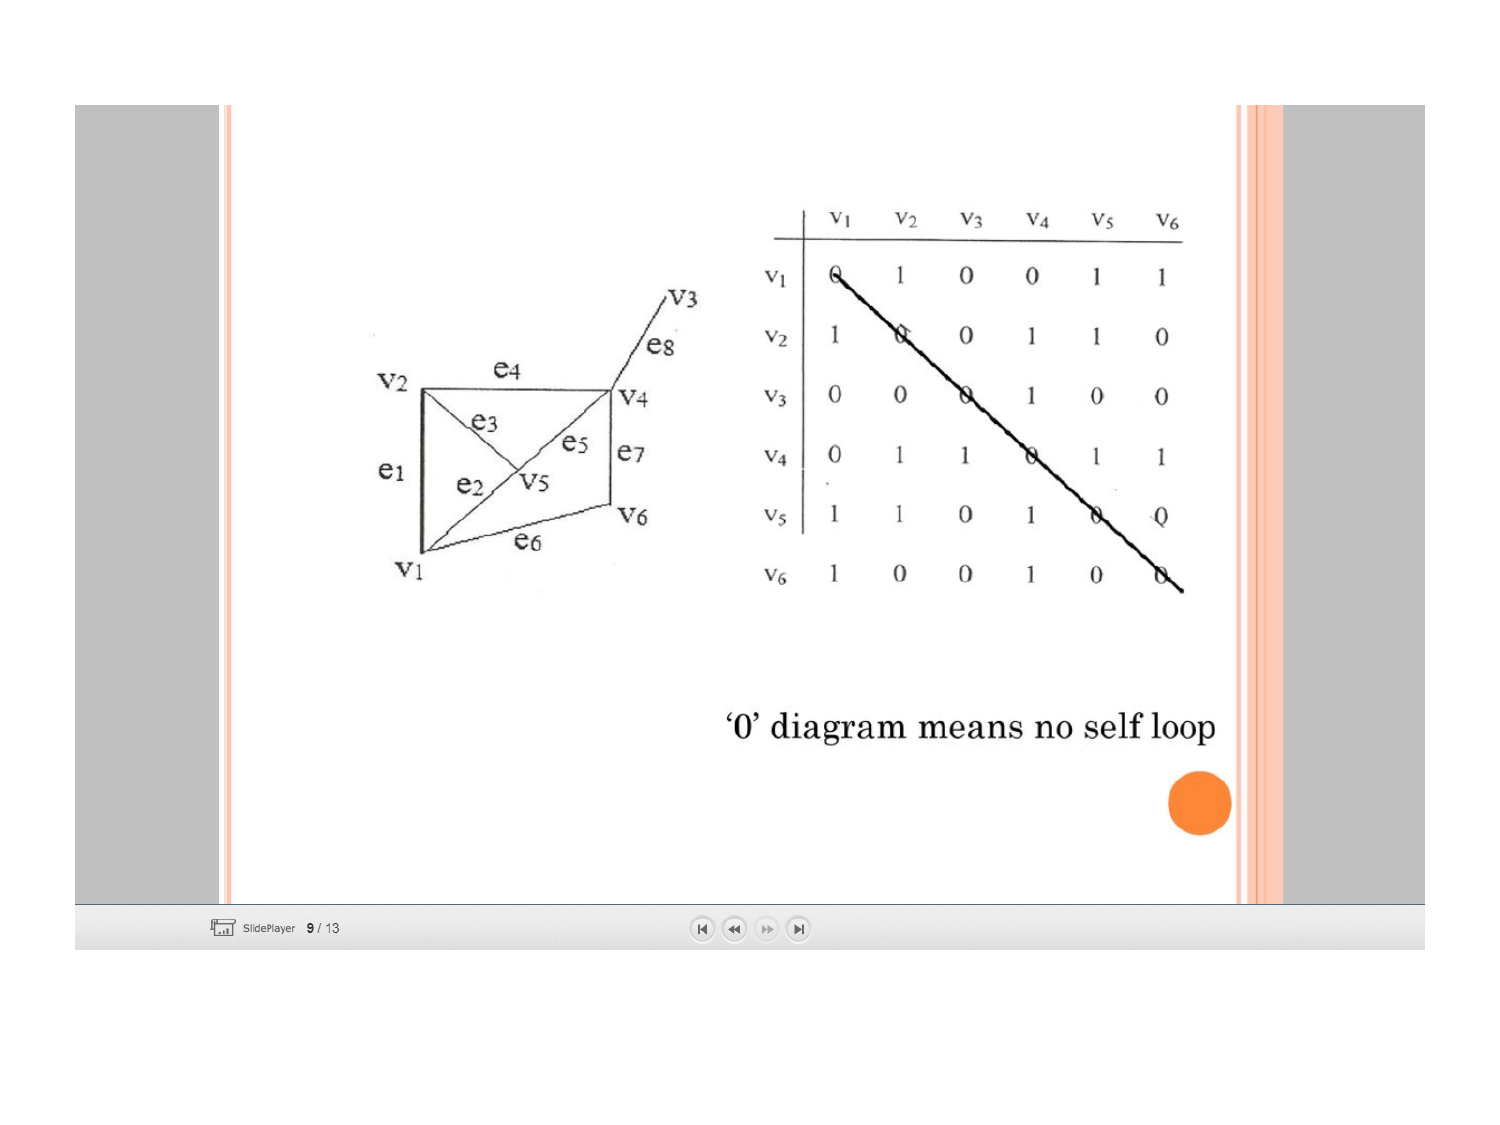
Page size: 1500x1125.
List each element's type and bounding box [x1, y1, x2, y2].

list [74, 105, 1426, 950]
